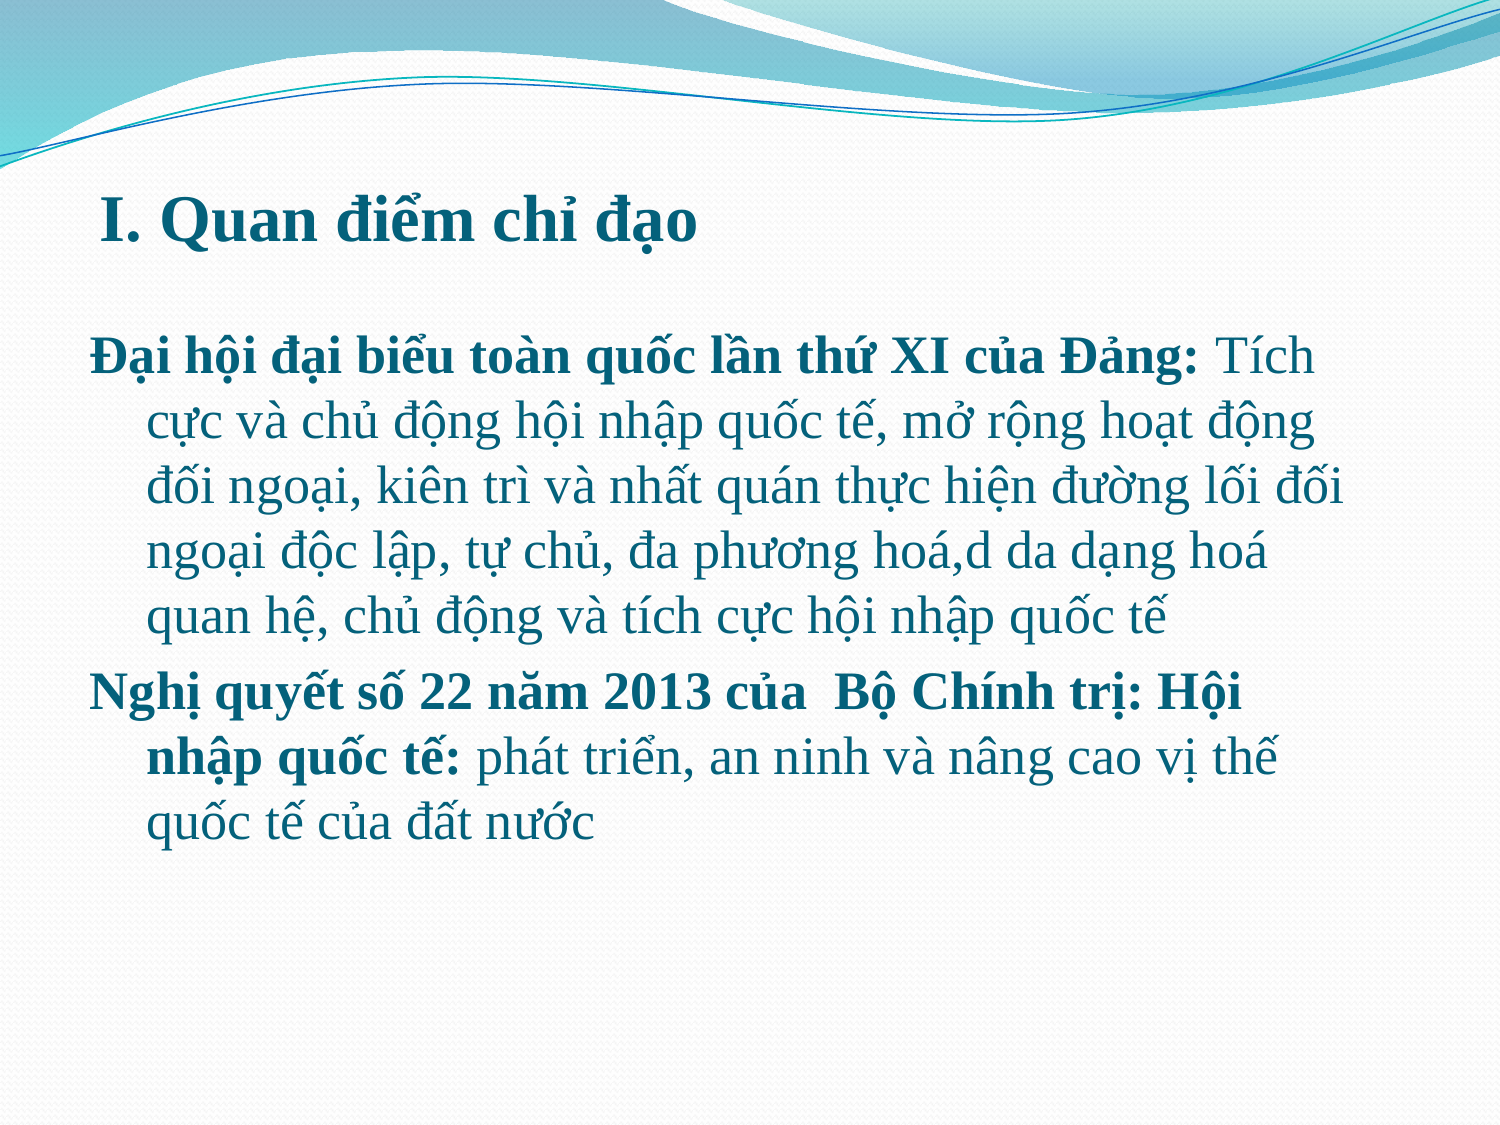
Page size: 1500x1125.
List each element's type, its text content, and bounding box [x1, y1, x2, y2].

list Đại hội đại biểu toàn quốc lần thứ XI của Đảng: Tích cực và chủ động hội nhập quốc tế, mở rộng hoạt động đối ngoại, kiên trì và nhất quán thực hiện đường lối đối ngoại độc lập, tự chủ, đa phương hoá,d da dạng hoá quan hệ, chủ động và tích cực hội nhập quốc tế Nghị quyết số 22 năm 2013 của Bộ Chính trị: Hội nhập quốc tế: phát triển, an ninh và nâng cao vị thế quốc tế của đất nước [75, 312, 1388, 975]
title I. Quan điểm chỉ đạo [99, 137, 1325, 255]
